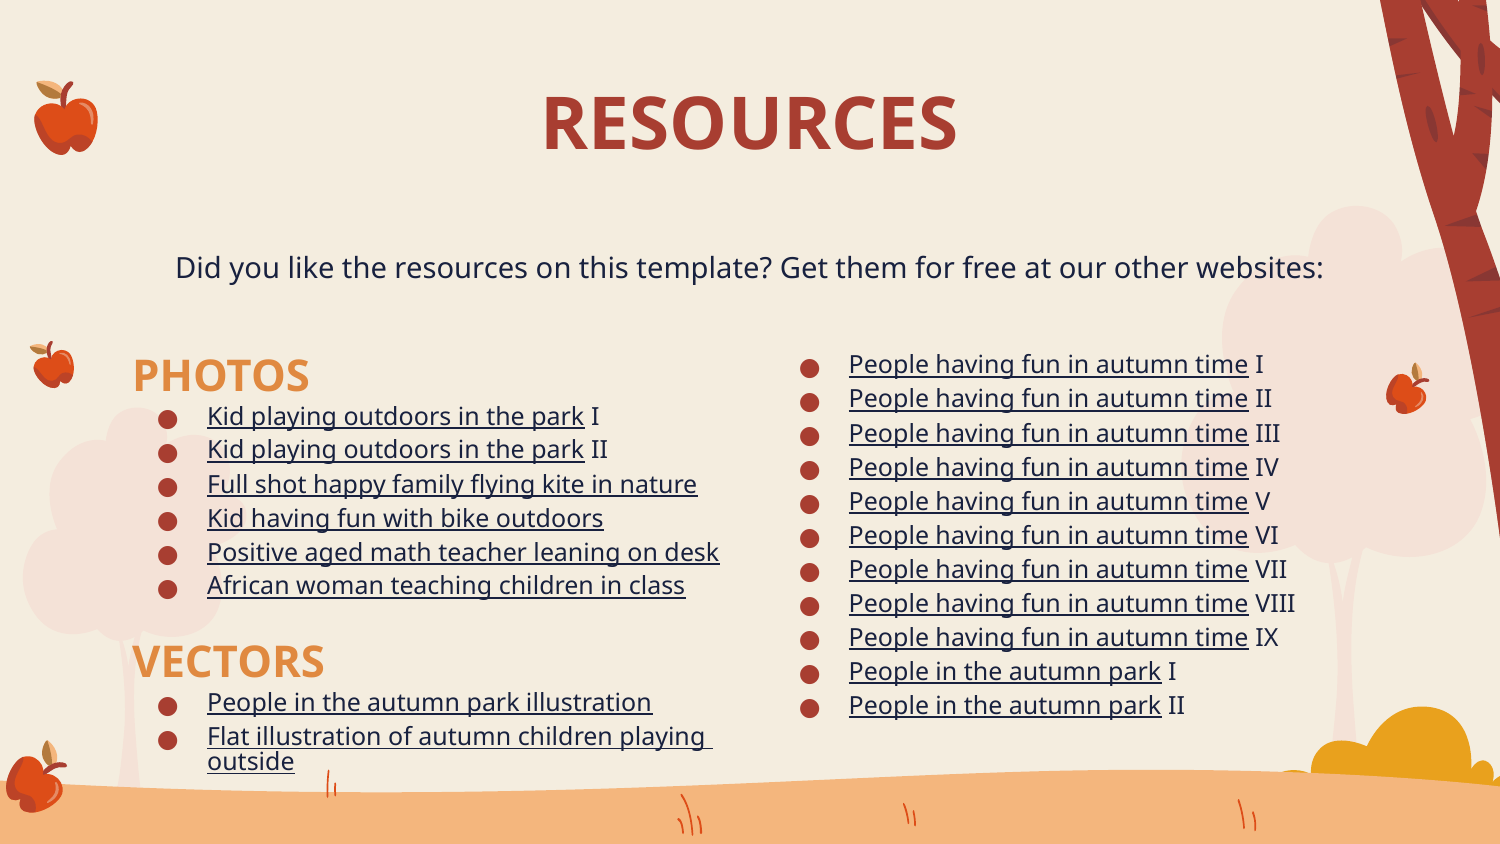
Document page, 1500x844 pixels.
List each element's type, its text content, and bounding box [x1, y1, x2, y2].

list People having fun in autumn time I People having fun in autumn time II People having fun in autumn time III People having fun in autumn time IV People having fun in autumn time V People having fun in autumn time VI People having fun in autumn time VII People having fun in autumn time VIII People having fun in autumn time IX People in the autumn park I People in the autumn park II [758, 316, 1384, 756]
text_box Did you like the resources on this template? Get them for free at our other websites: [118, 215, 1382, 317]
title RESOURCES [118, 72, 1382, 167]
list PHOTOS Kid playing outdoors in the park I Kid playing outdoors in the park II Full shot happy family flying kite in nature Kid having fun with bike outdoors Positive aged math teacher leaning on desk African woman teaching children in class VECTORS People in the autumn park illustration Flat illustration of autumn children playing outside [116, 316, 742, 756]
